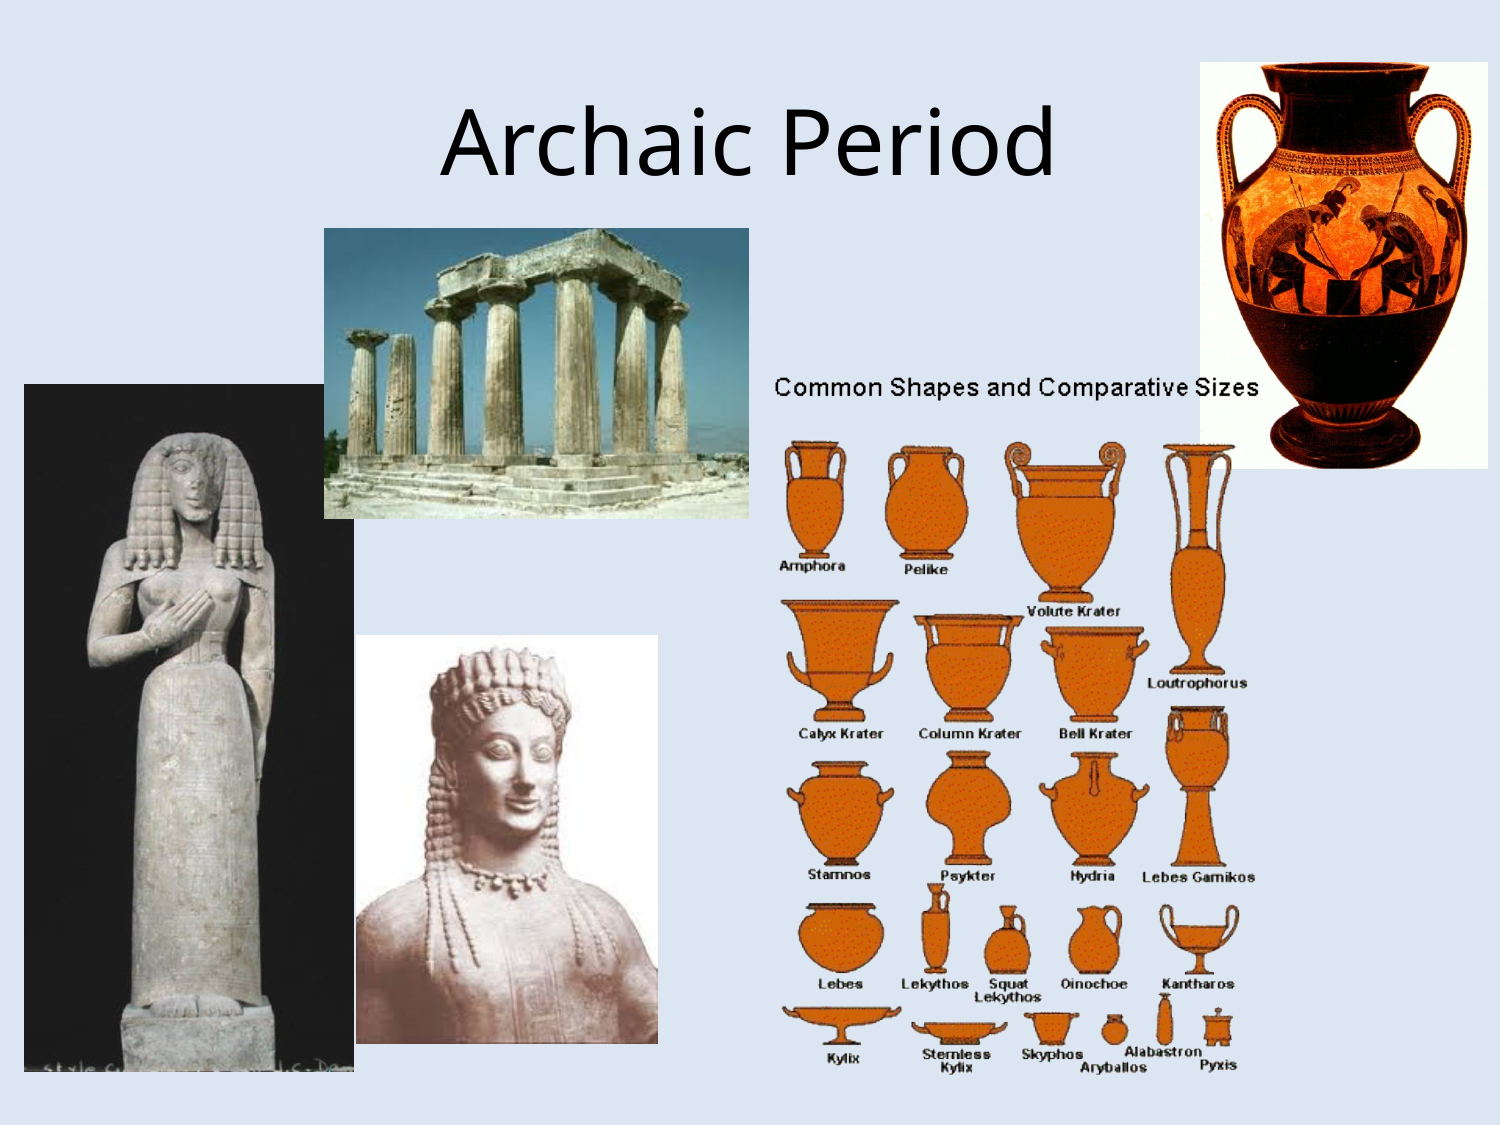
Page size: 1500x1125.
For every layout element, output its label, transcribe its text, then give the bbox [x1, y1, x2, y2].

title Archaic Period [75, 45, 1425, 233]
picture [356, 635, 659, 1045]
picture [23, 227, 749, 1073]
picture [762, 62, 1488, 1083]
